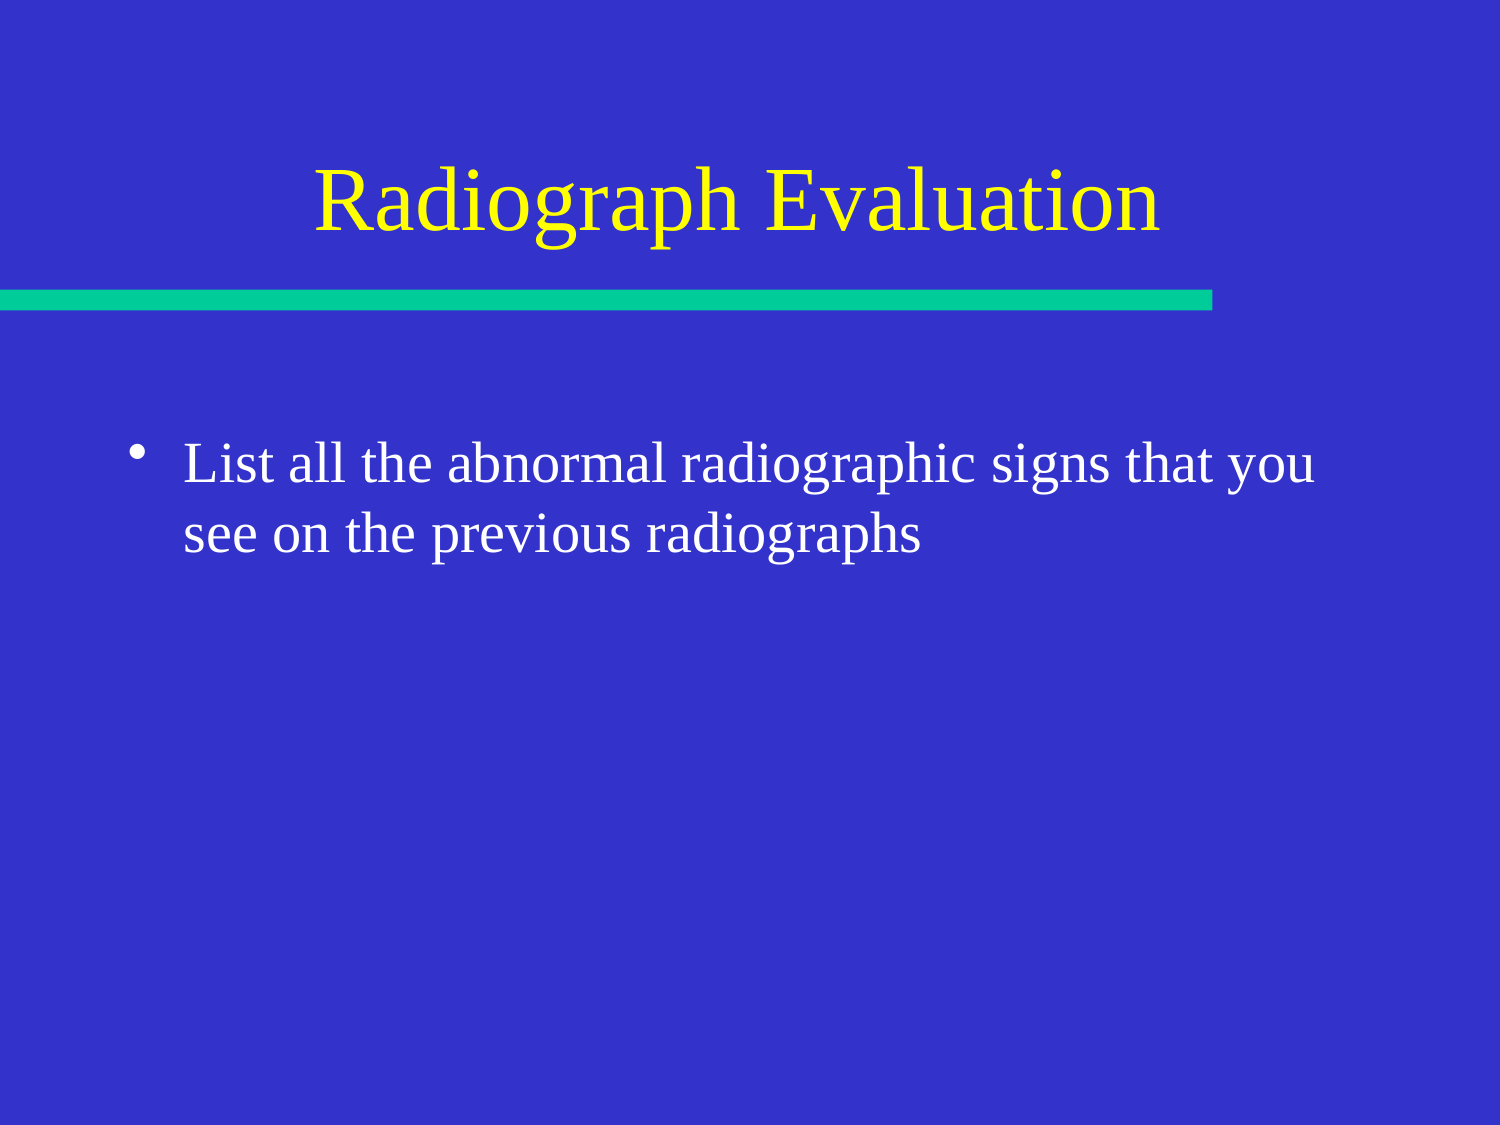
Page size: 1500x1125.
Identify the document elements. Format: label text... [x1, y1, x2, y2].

title Radiograph Evaluation [112, 99, 1388, 288]
list List all the abnormal radiographic signs that you see on the previous radiographs [112, 324, 1388, 1001]
